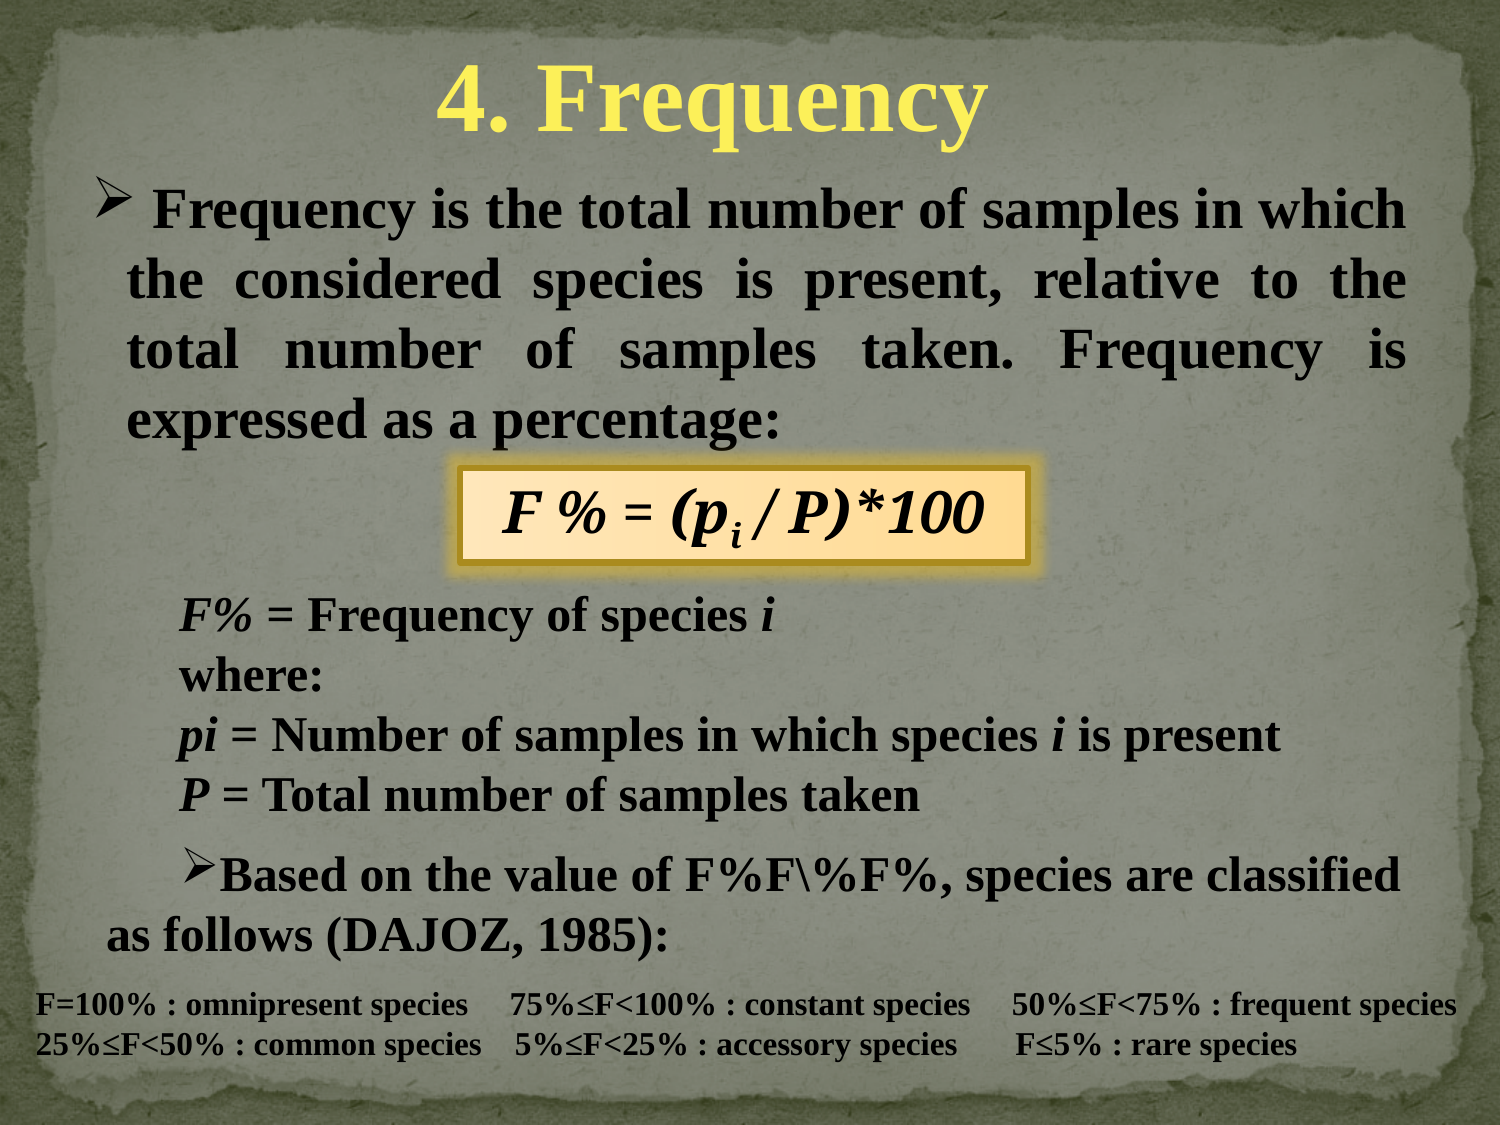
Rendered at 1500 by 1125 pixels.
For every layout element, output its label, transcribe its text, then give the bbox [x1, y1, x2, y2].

text_box Frequency is the total number of samples in which the considered species is present, relative to the total number of samples taken. Frequency is expressed as a percentage: [76, 162, 1424, 458]
text_box F% = Frequency of species i where: pi = Number of samples in which species i is present P = Total number of samples taken [163, 574, 1336, 829]
text_box F % = (pi / P)*100 [457, 465, 1031, 566]
text_box 4. Frequency [421, 24, 1079, 160]
text_box Based on the value of F%F\%F%, species are classified as follows (DAJOZ, 1985): [56, 834, 1444, 969]
text_box F=100% : omnipresent species 75%≤F<100% : constant species 50%≤F<75% : frequent species 25%≤F<50% : common species 5%≤F<25% : accessory species F≤5% : rare species [20, 975, 1480, 1070]
